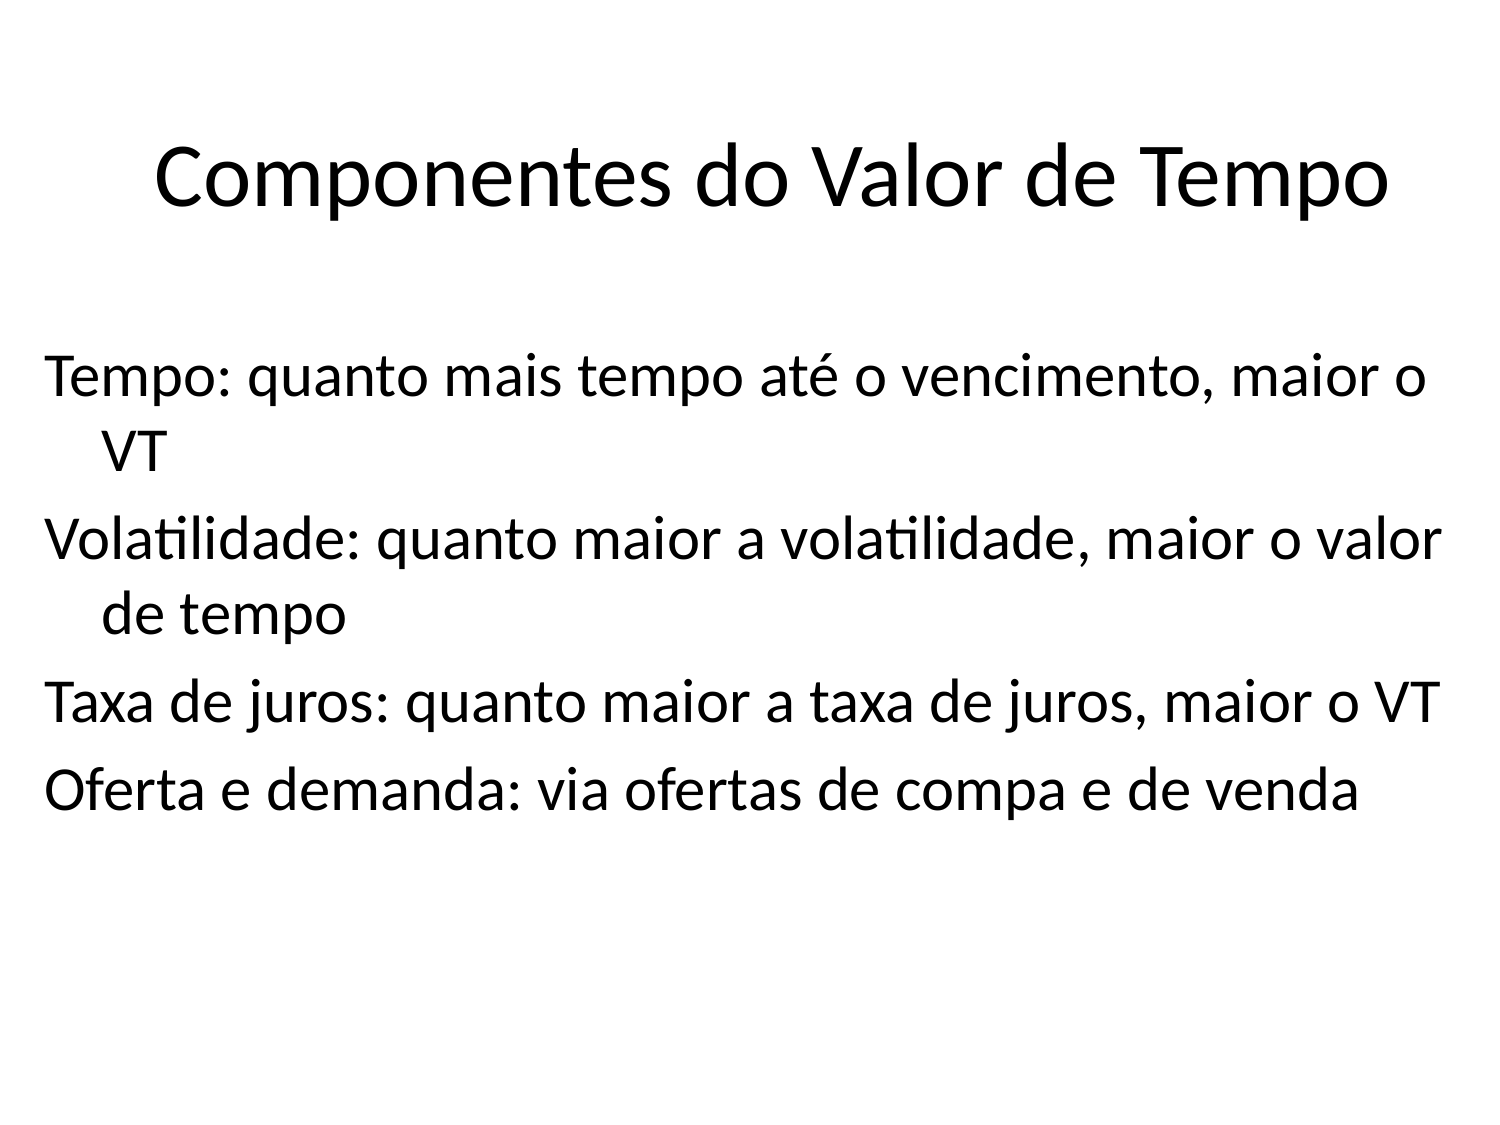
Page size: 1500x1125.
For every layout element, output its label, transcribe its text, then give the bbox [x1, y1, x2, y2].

title Componentes do Valor de Tempo [76, 45, 1471, 295]
list Tempo: quanto mais tempo até o vencimento, maior o VT Volatilidade: quanto maior a volatilidade, maior o valor de tempo Taxa de juros: quanto maior a taxa de juros, maior o VT Oferta e demanda: via ofertas de compa e de venda [29, 326, 1471, 882]
